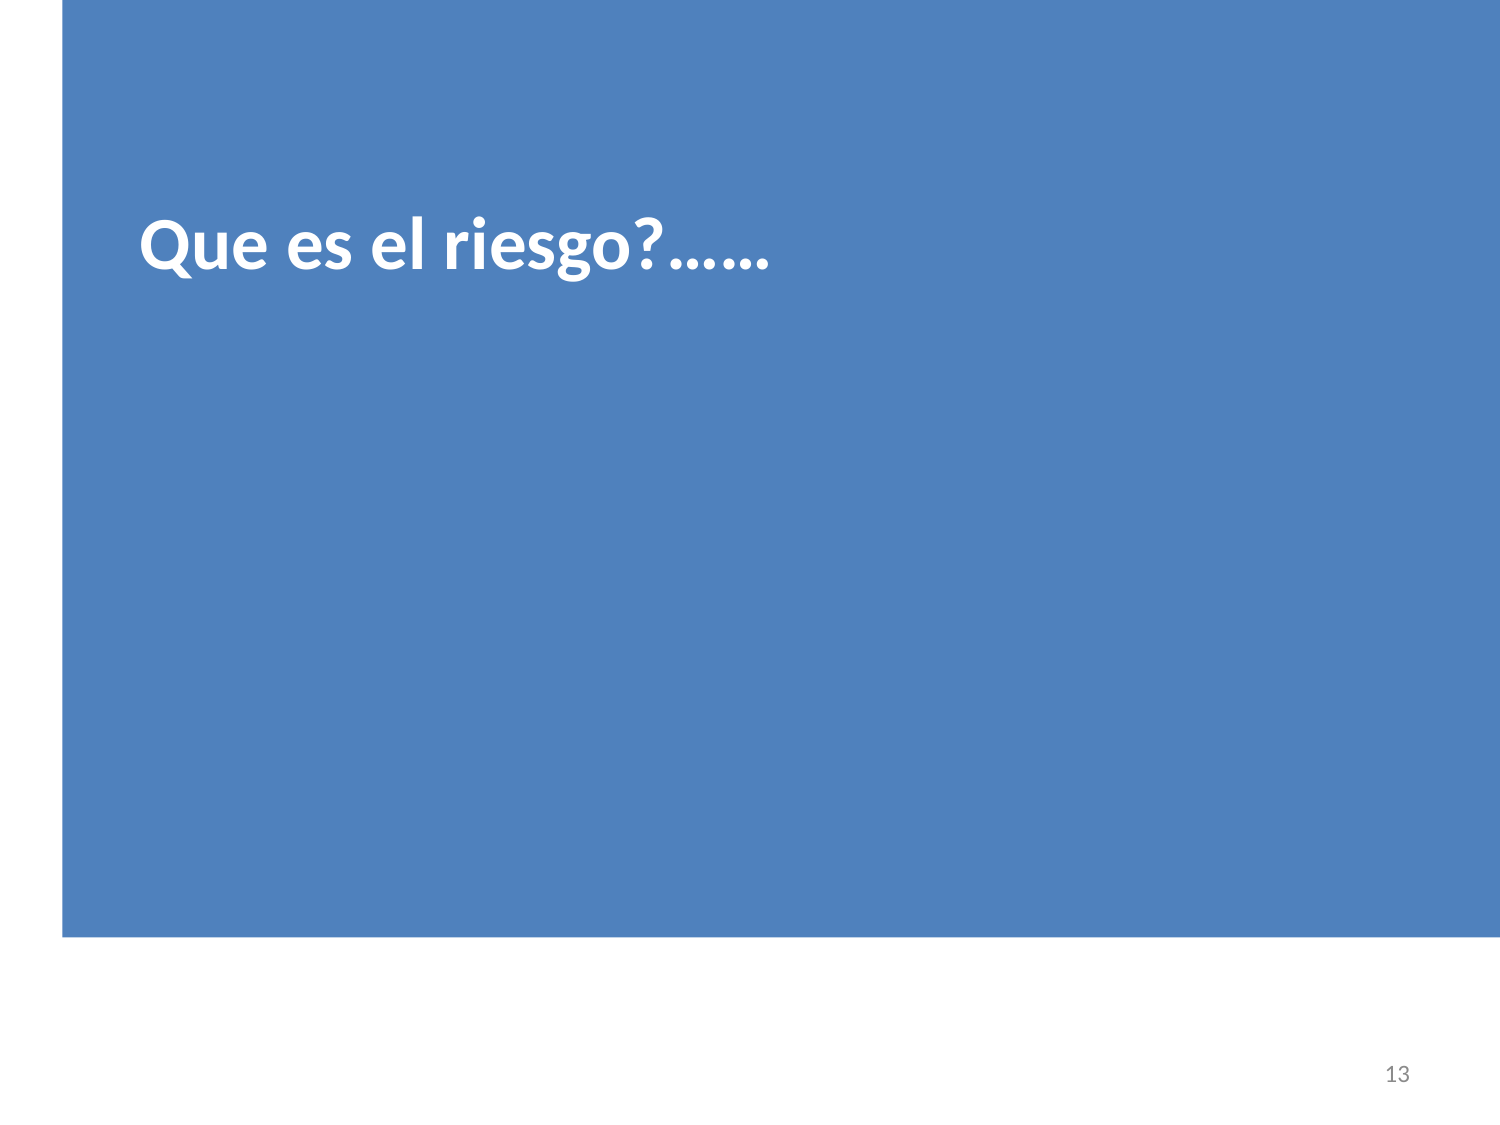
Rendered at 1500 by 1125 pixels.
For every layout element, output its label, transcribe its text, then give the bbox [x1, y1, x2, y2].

slide_number 13 [1074, 1042, 1425, 1103]
text_box [62, 0, 1500, 938]
text_box Que es el riesgo?…… [124, 187, 1400, 293]
